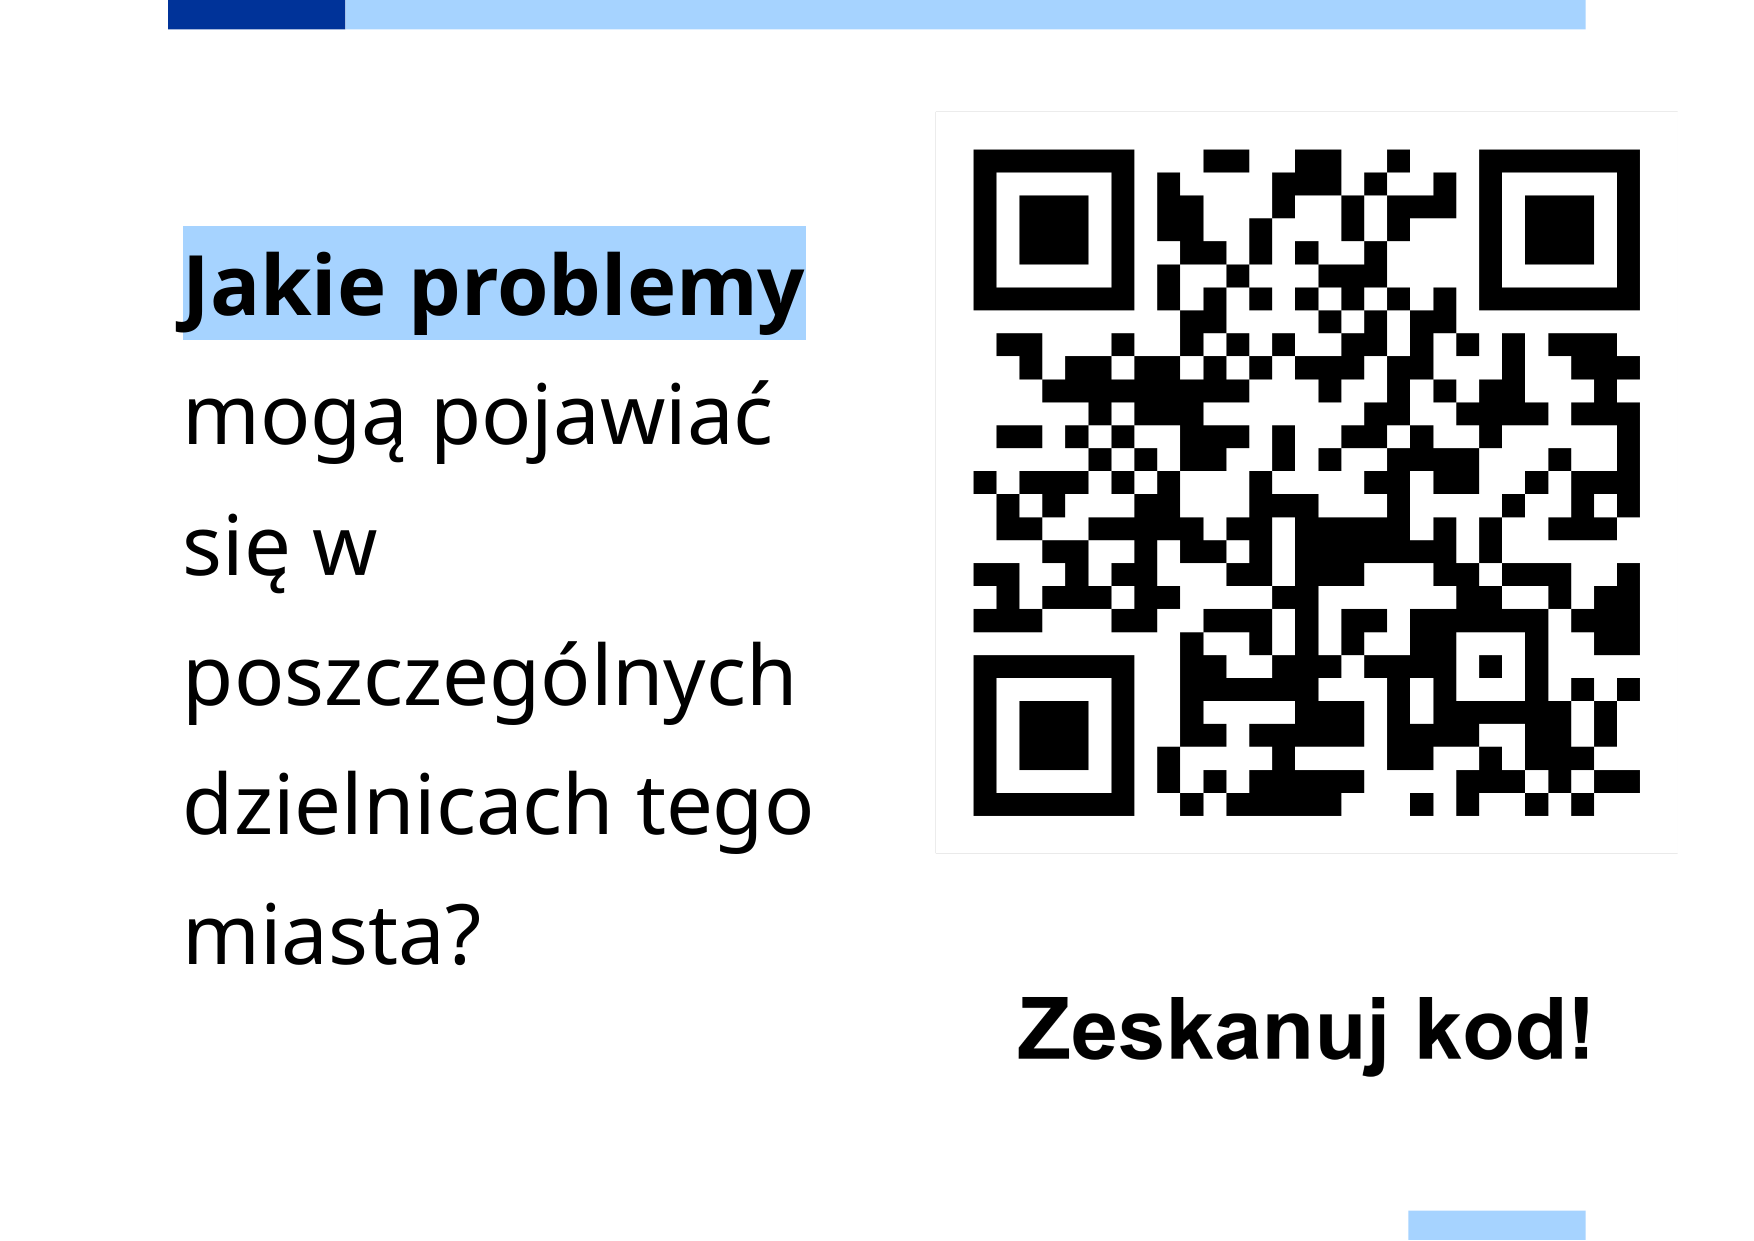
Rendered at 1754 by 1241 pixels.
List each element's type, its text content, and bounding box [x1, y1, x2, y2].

picture [909, 82, 1704, 1099]
text_box Jakie problemy mogą pojawiać się w poszczególnych dzielnicach tego miasta? [168, 194, 842, 989]
